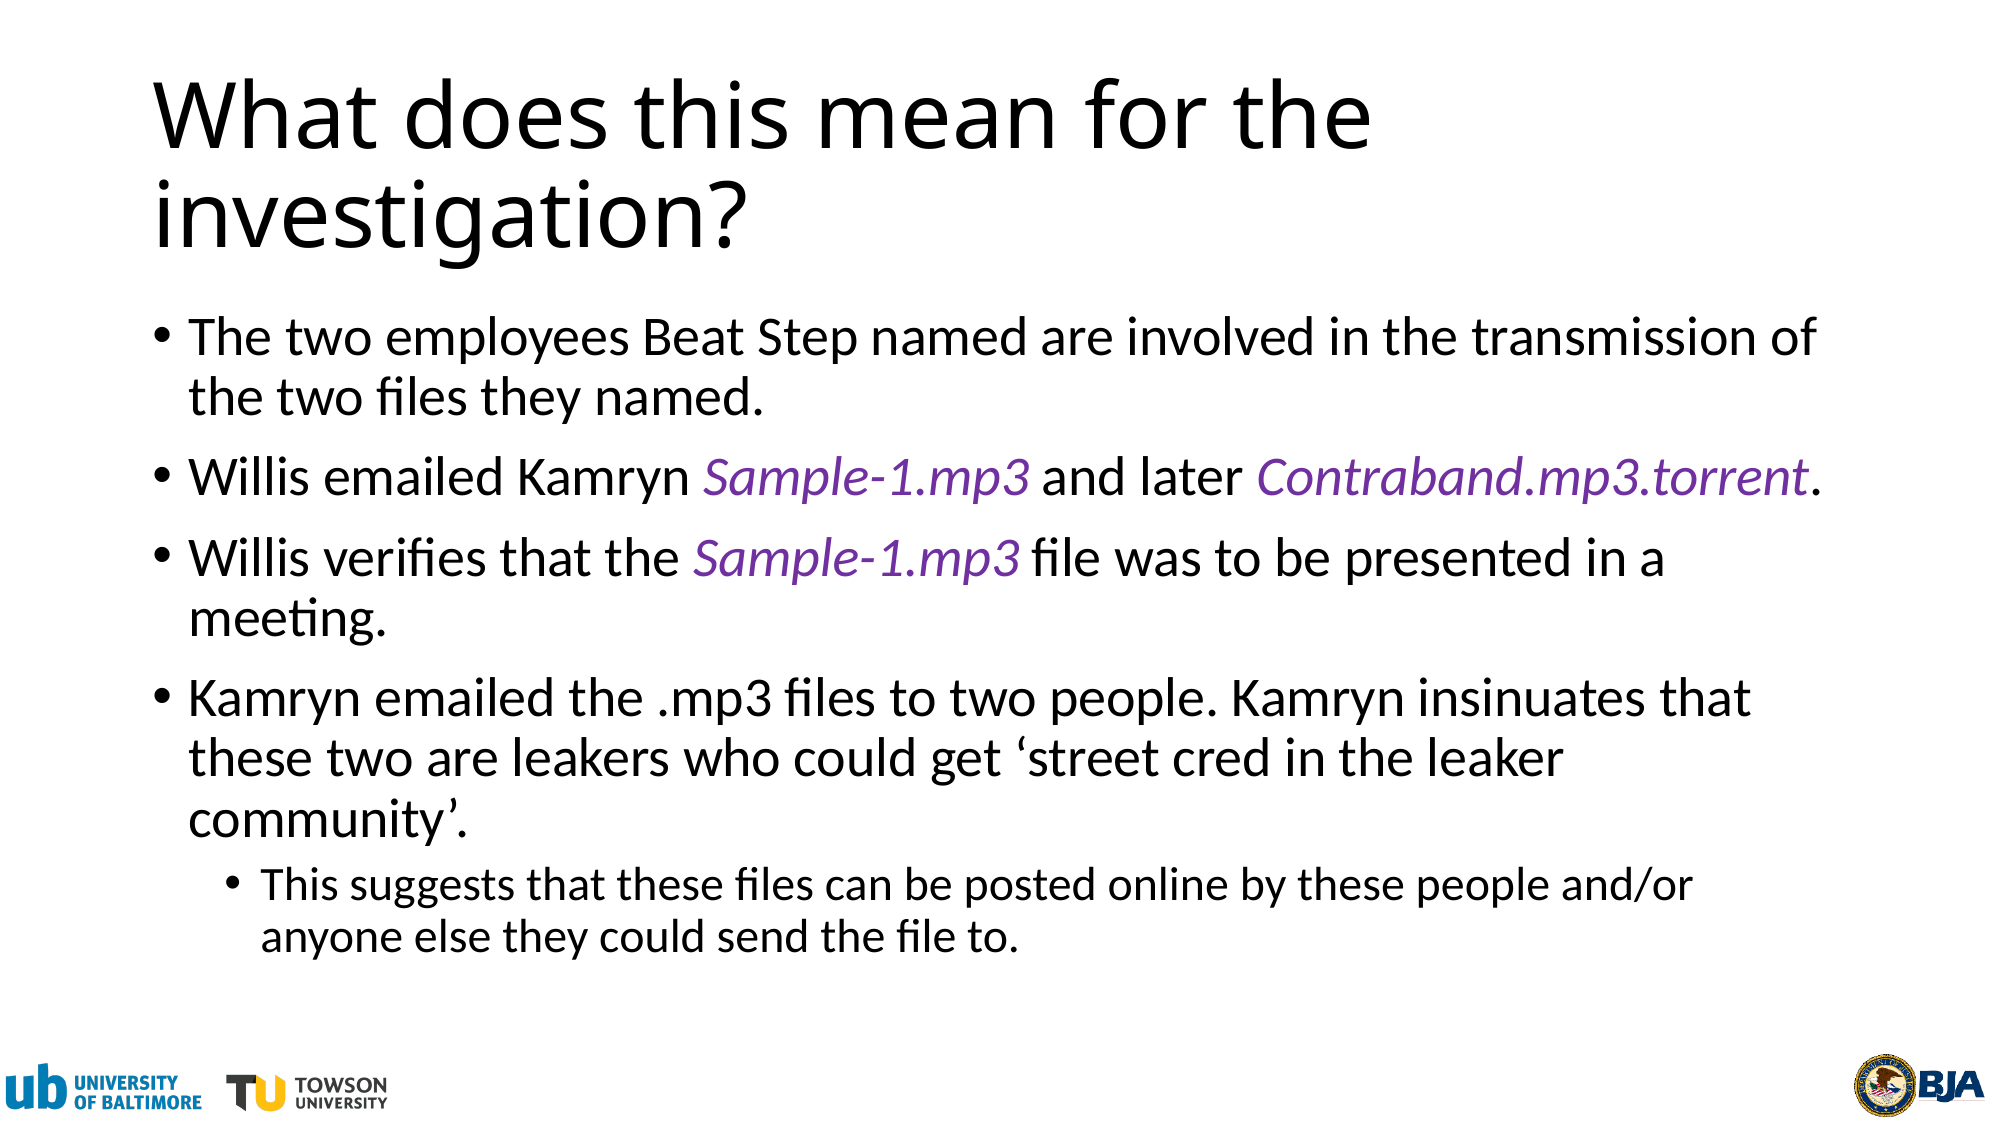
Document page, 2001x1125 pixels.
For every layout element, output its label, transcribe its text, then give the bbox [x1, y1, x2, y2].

title What does this mean for the investigation? [137, 59, 1863, 278]
list The two employees Beat Step named are involved in the transmission of the two files they named. Willis emailed Kamryn Sample-1.mp3 and later Contraband.mp3.torrent. Willis verifies that the Sample-1.mp3 file was to be presented in a meeting. Kamryn emailed the .mp3 files to two people. Kamryn insinuates that these two are leakers who could get ‘street cred in the leaker community’. This suggests that these files can be posted online by these people and/or anyone else they could send the file to. [137, 299, 1863, 1014]
picture [1854, 1054, 1986, 1117]
picture [0, 1031, 407, 1125]
